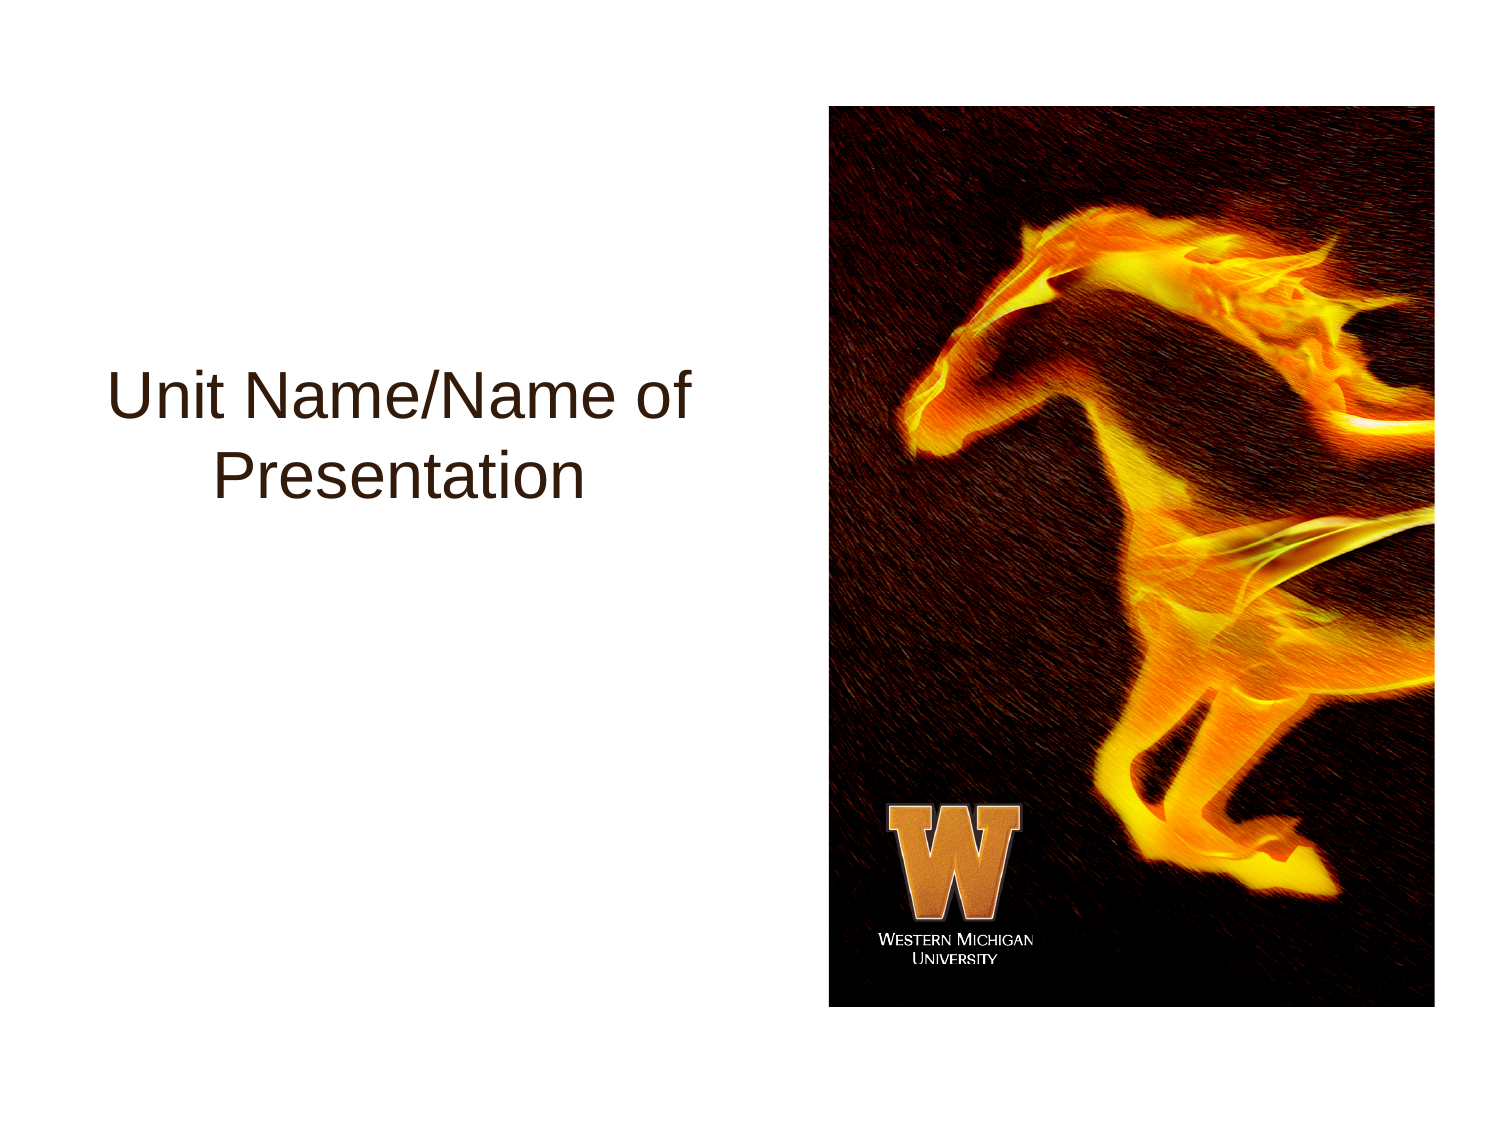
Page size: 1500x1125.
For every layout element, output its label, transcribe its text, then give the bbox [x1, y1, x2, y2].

text_box Unit Name/Name of Presentation [78, 344, 721, 520]
picture [828, 106, 1435, 1007]
